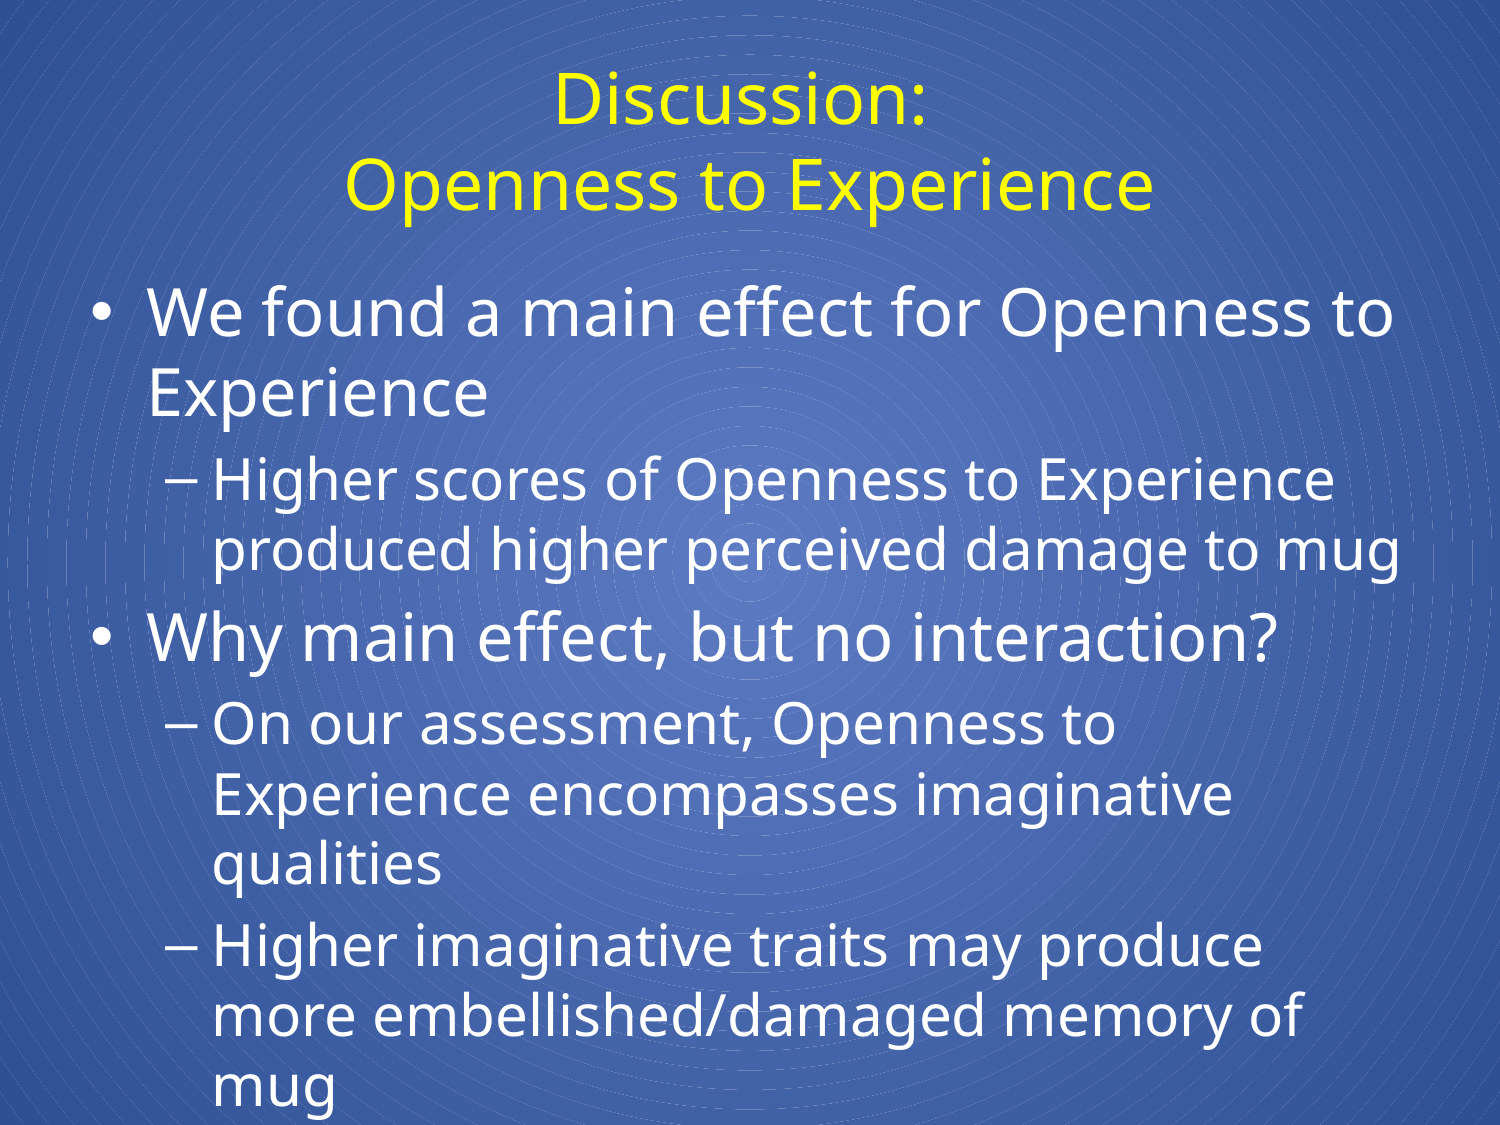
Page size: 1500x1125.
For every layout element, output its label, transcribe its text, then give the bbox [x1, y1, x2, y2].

list We found a main effect for Openness to Experience Higher scores of Openness to Experience produced higher perceived damage to mug Why main effect, but no interaction? On our assessment, Openness to Experience encompasses imaginative qualities Higher imaginative traits may produce more embellished/damaged memory of mug [75, 262, 1425, 1005]
title Discussion: Openness to Experience [75, 45, 1425, 233]
